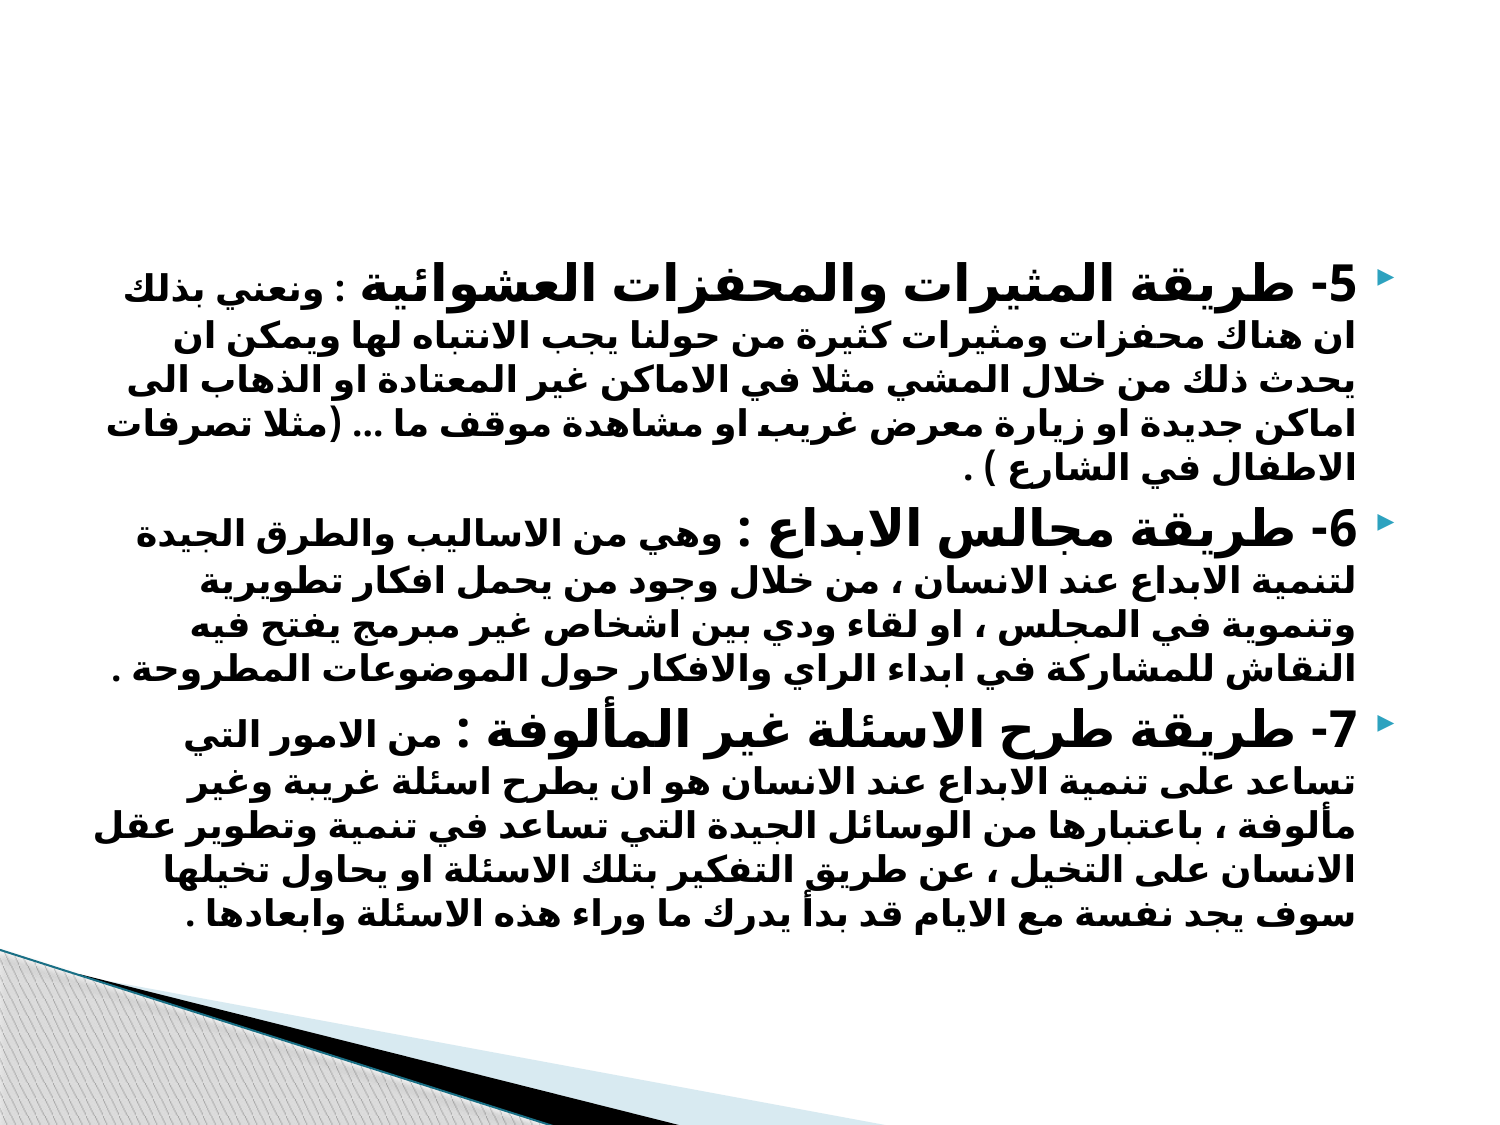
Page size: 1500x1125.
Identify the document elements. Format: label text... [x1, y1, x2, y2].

list 5- طريقة المثيرات والمحفزات العشوائية : ونعني بذلك ان هناك محفزات ومثيرات كثيرة من حولنا يجب الانتباه لها ويمكن ان يحدث ذلك من خلال المشي مثلا في الاماكن غير المعتادة او الذهاب الى اماكن جديدة او زيارة معرض غريب او مشاهدة موقف ما ... (مثلا تصرفات الاطفال في الشارع ) . 6- طريقة مجالس الابداع : وهي من الاساليب والطرق الجيدة لتنمية الابداع عند الانسان ، من خلال وجود من يحمل افكار تطويرية وتنموية في المجلس ، او لقاء ودي بين اشخاص غير مبرمج يفتح فيه النقاش للمشاركة في ابداء الراي والافكار حول الموضوعات المطروحة . 7- طريقة طرح الاسئلة غير المألوفة : من الامور التي تساعد على تنمية الابداع عند الانسان هو ان يطرح اسئلة غريبة وغير مألوفة ، باعتبارها من الوسائل الجيدة التي تساعد في تنمية وتطوير عقل الانسان على التخيل ، عن طريق التفكير بتلك الاسئلة او يحاول تخيلها سوف يجد نفسة مع الايام قد بدأ يدرك ما وراء هذه الاسئلة وابعادها . [75, 243, 1425, 986]
